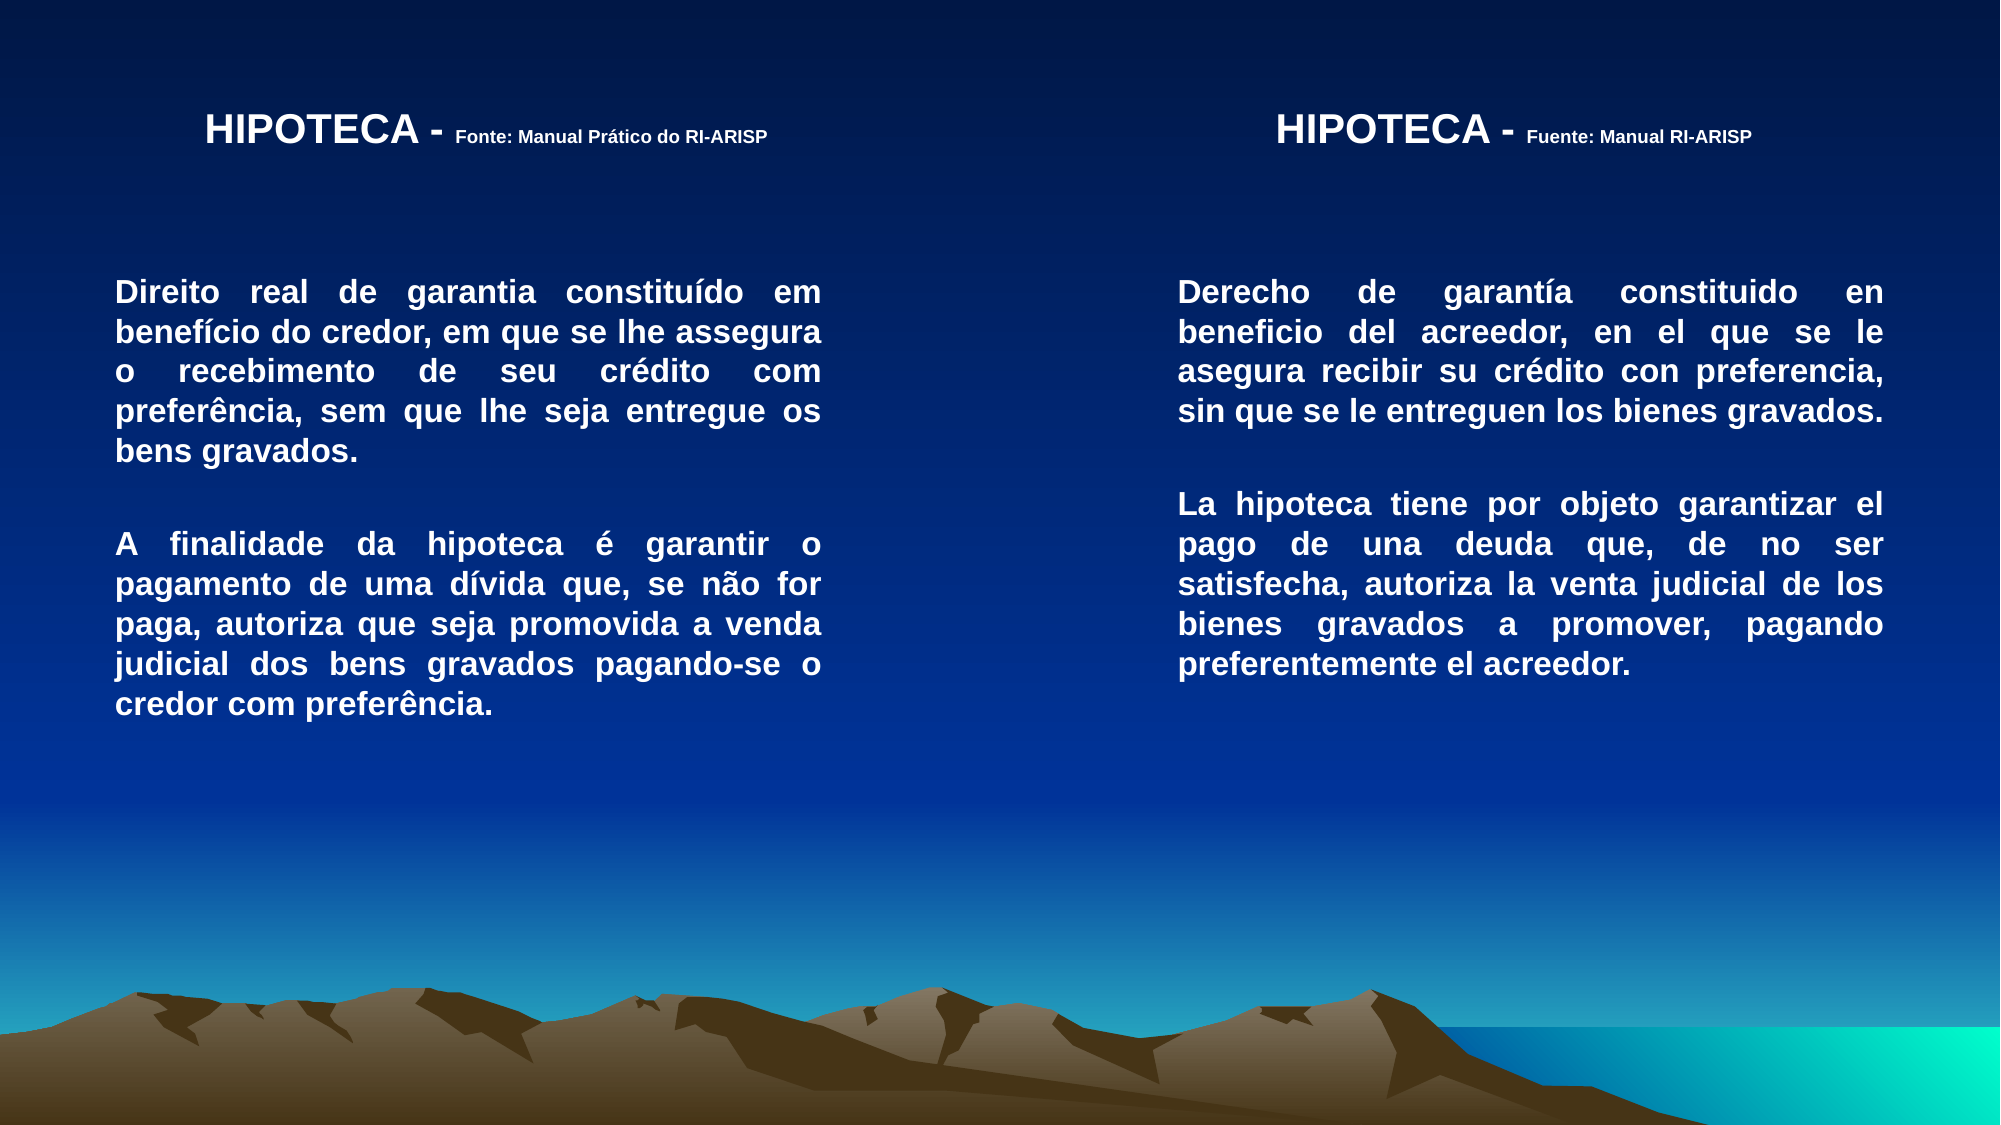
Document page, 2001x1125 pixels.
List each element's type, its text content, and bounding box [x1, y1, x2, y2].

text_box Direito real de garantia constituído em benefício do credor, em que se lhe assegura o recebimento de seu crédito com preferência, sem que lhe seja entregue os bens gravados. A finalidade da hipoteca é garantir o pagamento de uma dívida que, se não for paga, autoriza que seja promovida a venda judicial dos bens gravados pagando-se o credor com preferência. [99, 262, 838, 902]
title HIPOTECA - Fonte: Manual Prático do RI-ARISP [188, 35, 784, 224]
text_box Derecho de garantía constituido en beneficio del acreedor, en el que se le asegura recibir su crédito con preferencia, sin que se le entreguen los bienes gravados. La hipoteca tiene por objeto garantizar el pago de una deuda que, de no ser satisfecha, autoriza la venta judicial de los bienes gravados a promover, pagando preferentemente el acreedor. [1162, 262, 1900, 902]
text_box HIPOTECA - Fuente: Manual RI-ARISP [1216, 36, 1811, 224]
